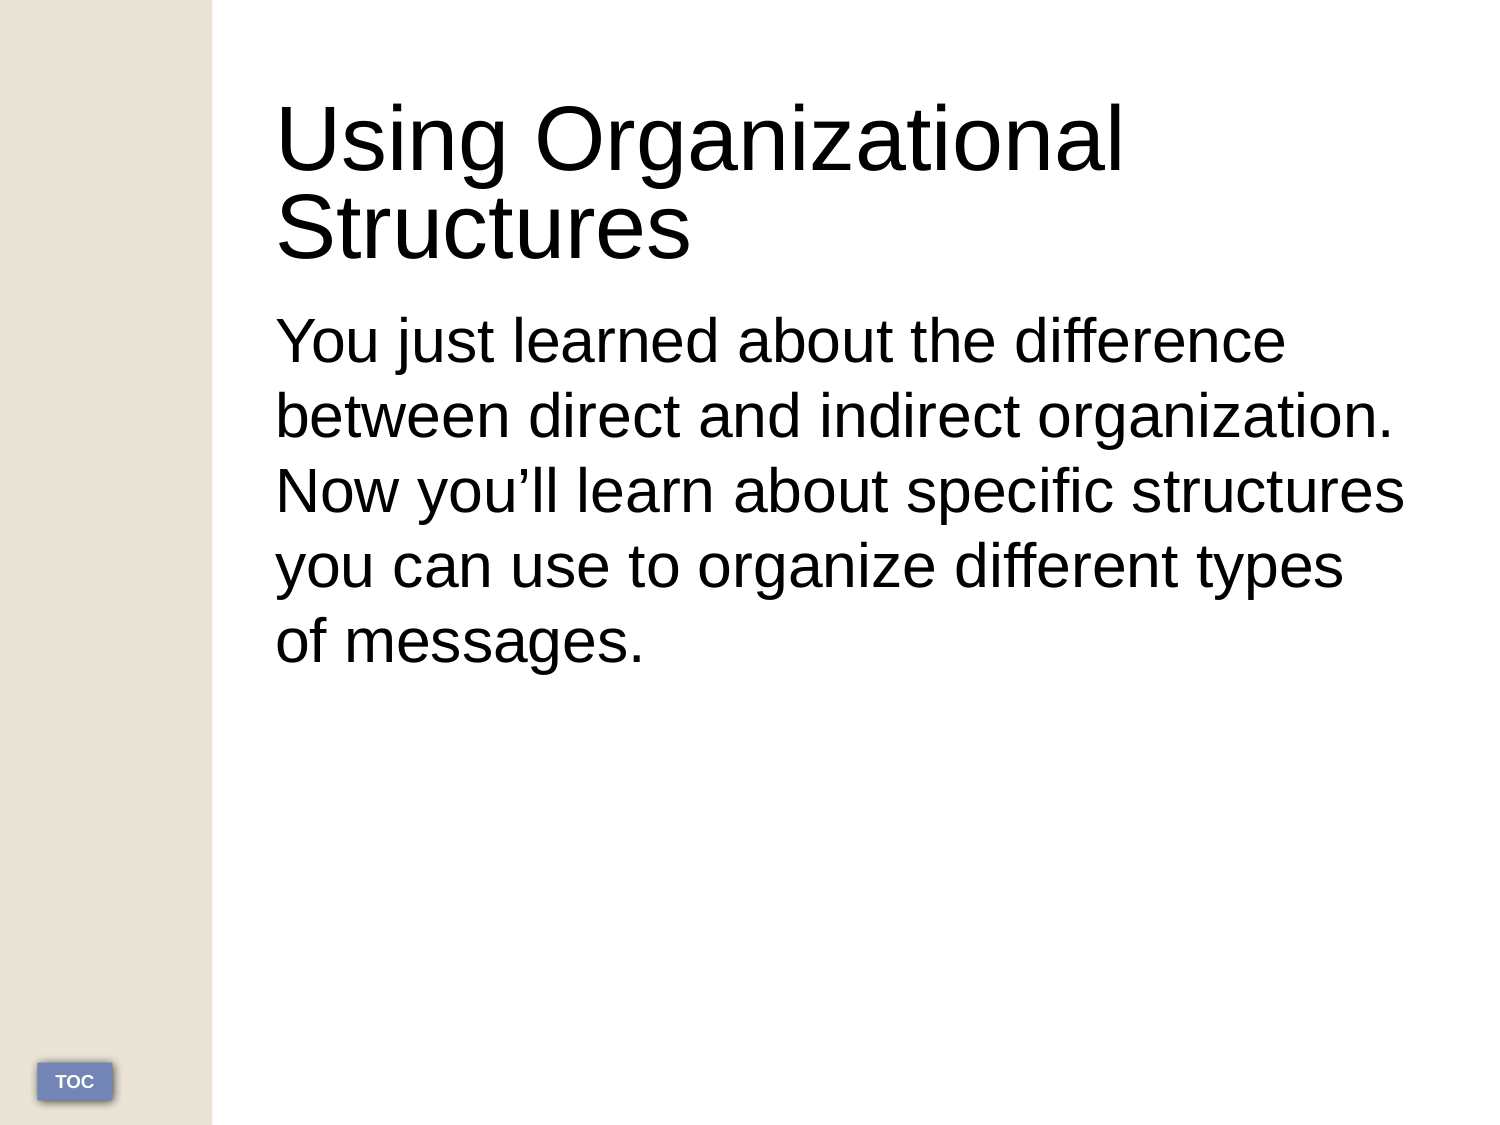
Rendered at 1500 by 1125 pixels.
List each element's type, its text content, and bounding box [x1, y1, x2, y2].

list You just learned about the difference between direct and indirect organization. Now you’ll learn about specific structures you can use to organize different types of messages. [275, 299, 1413, 713]
title Using Organizational Structures [275, 99, 1413, 288]
